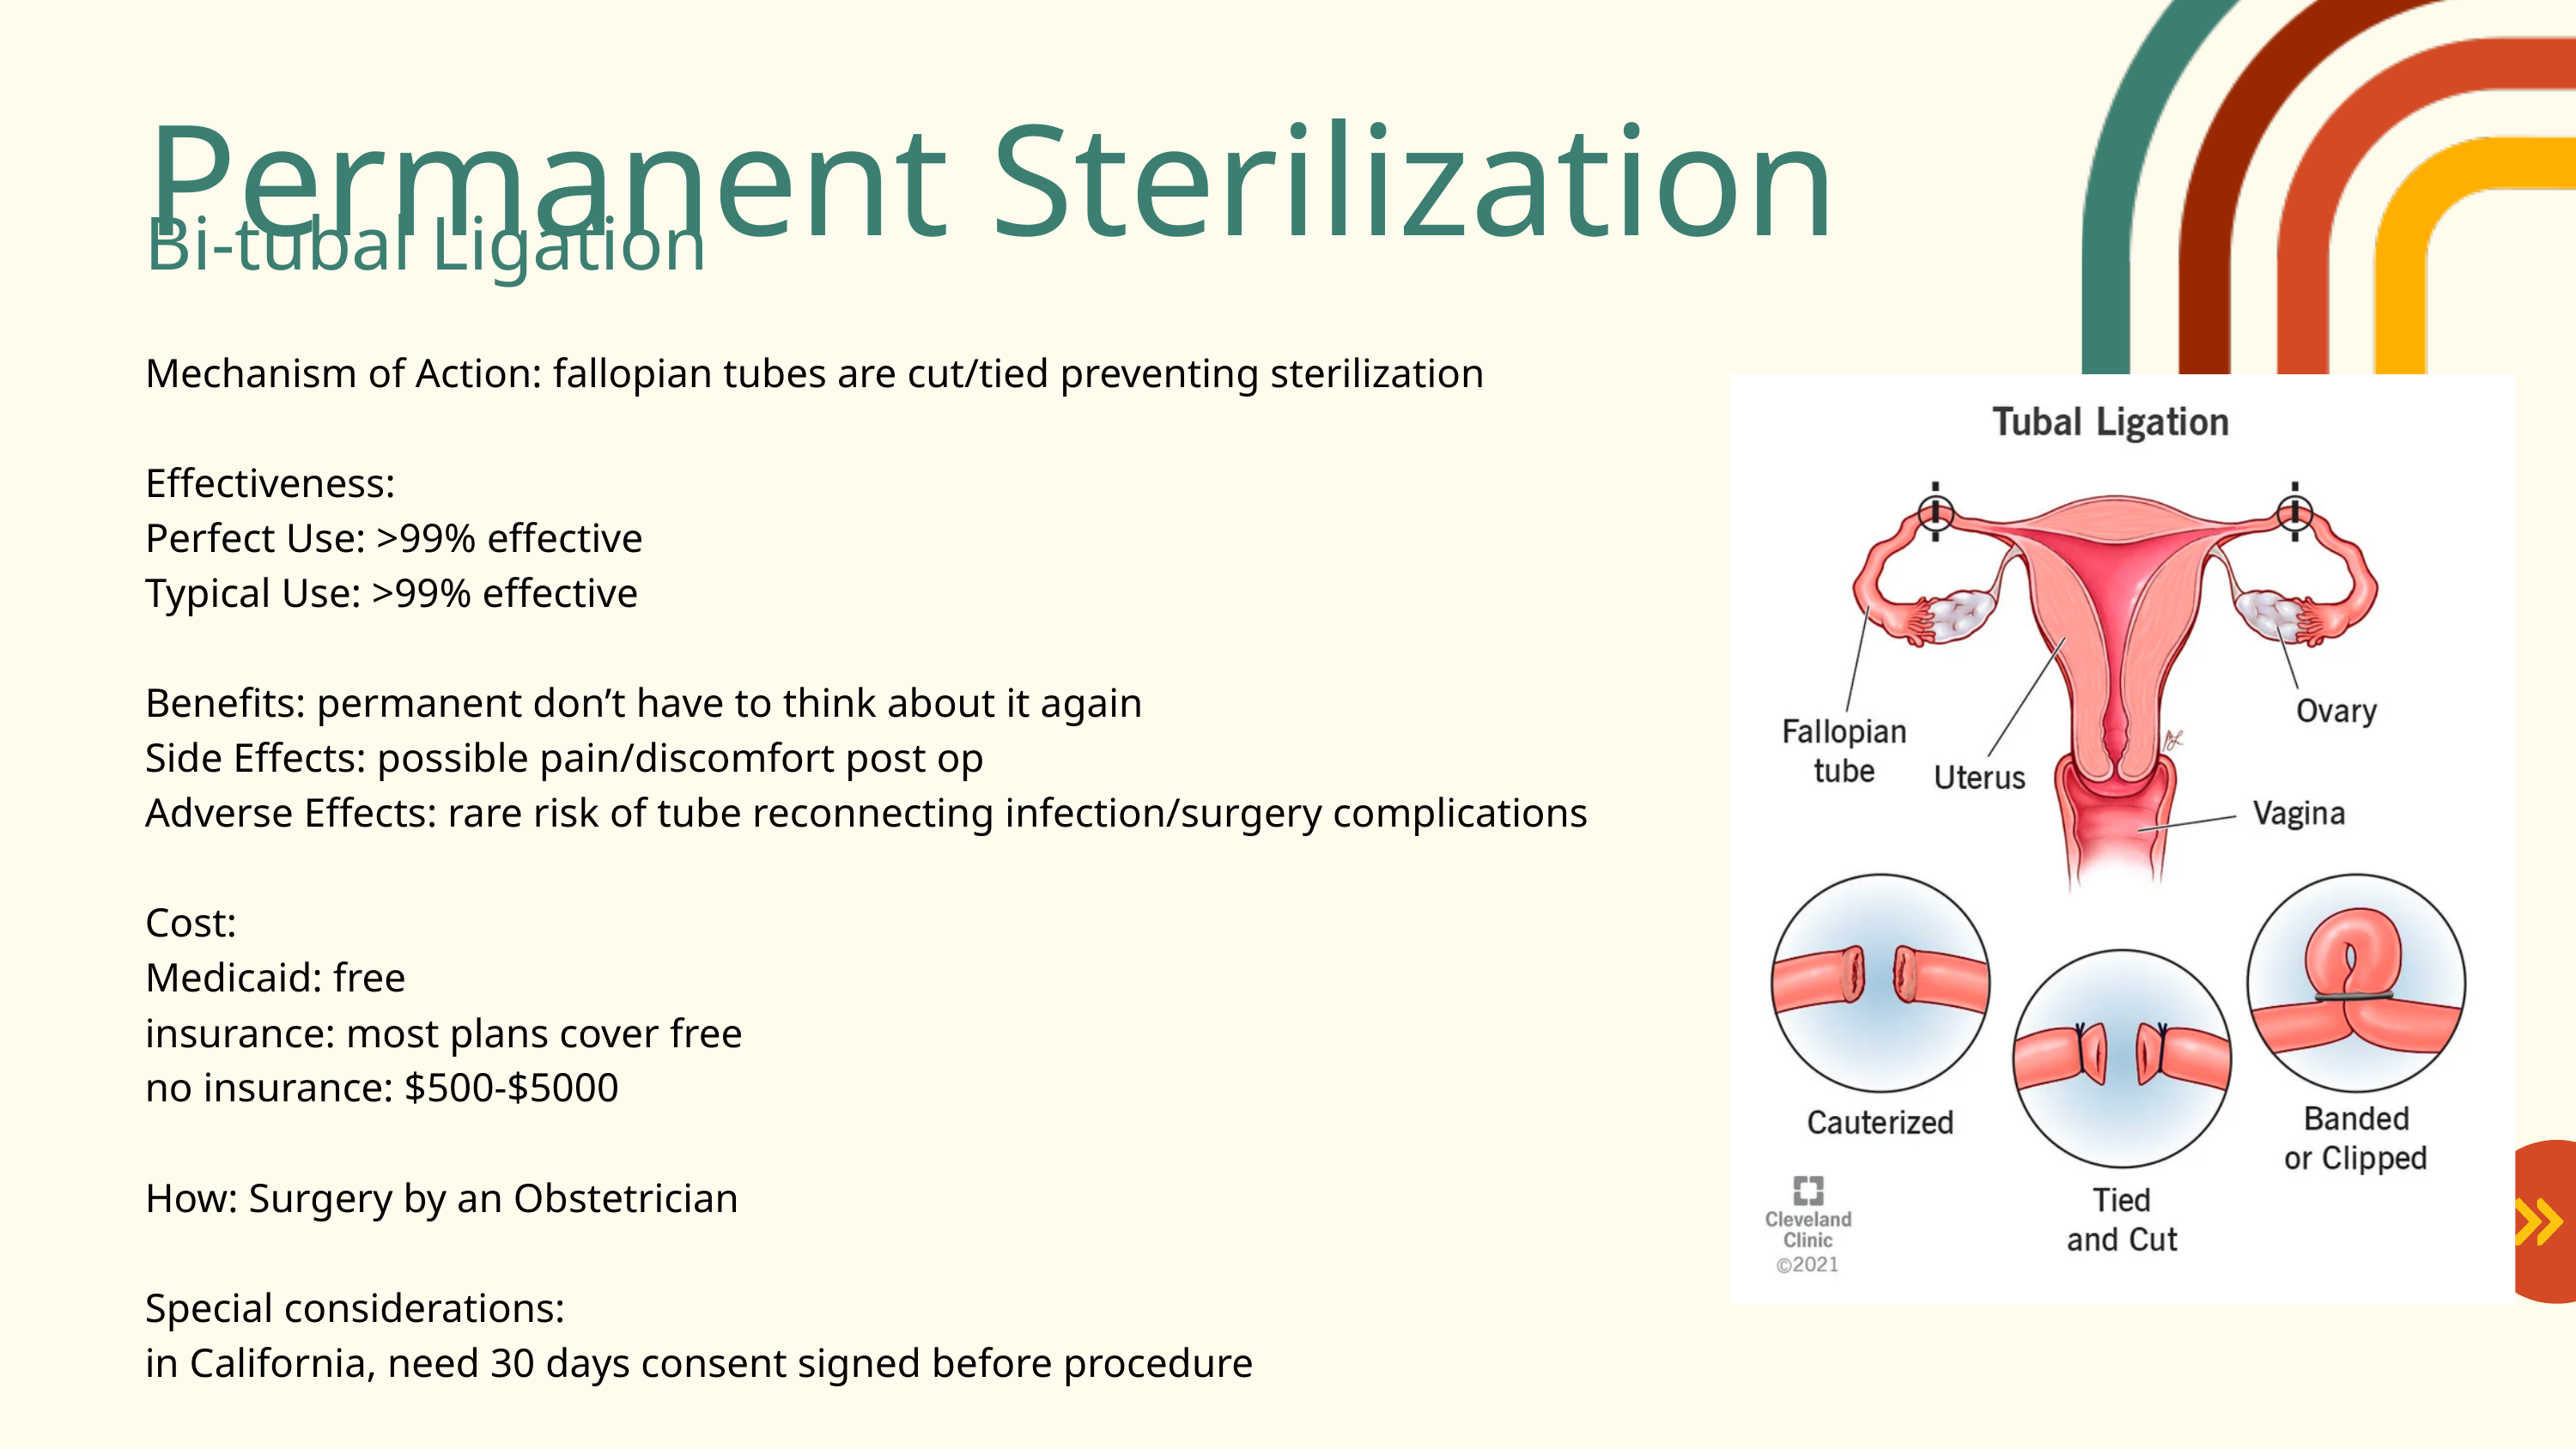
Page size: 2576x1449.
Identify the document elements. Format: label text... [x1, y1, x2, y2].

text_box [2081, 0, 2576, 617]
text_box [2474, 1139, 2576, 1304]
text_box Bi-tubal Ligation Mechanism of Action: fallopian tubes are cut/tied preventing sterilization Effectiveness: Perfect Use: >99% effective Typical Use: >99% effective Benefits: permanent don’t have to think about it again Side Effects: possible pain/discomfort post op Adverse Effects: rare risk of tube reconnecting infection/surgery complications Cost: Medicaid: free insurance: most plans cover free no insurance: $500-$5000 How: Surgery by an Obstetrician Special considerations: in California, need 30 days consent signed before procedure [144, 248, 1705, 1449]
text_box [1728, 374, 2516, 1304]
text_box Permanent Sterilization [144, 82, 2008, 266]
